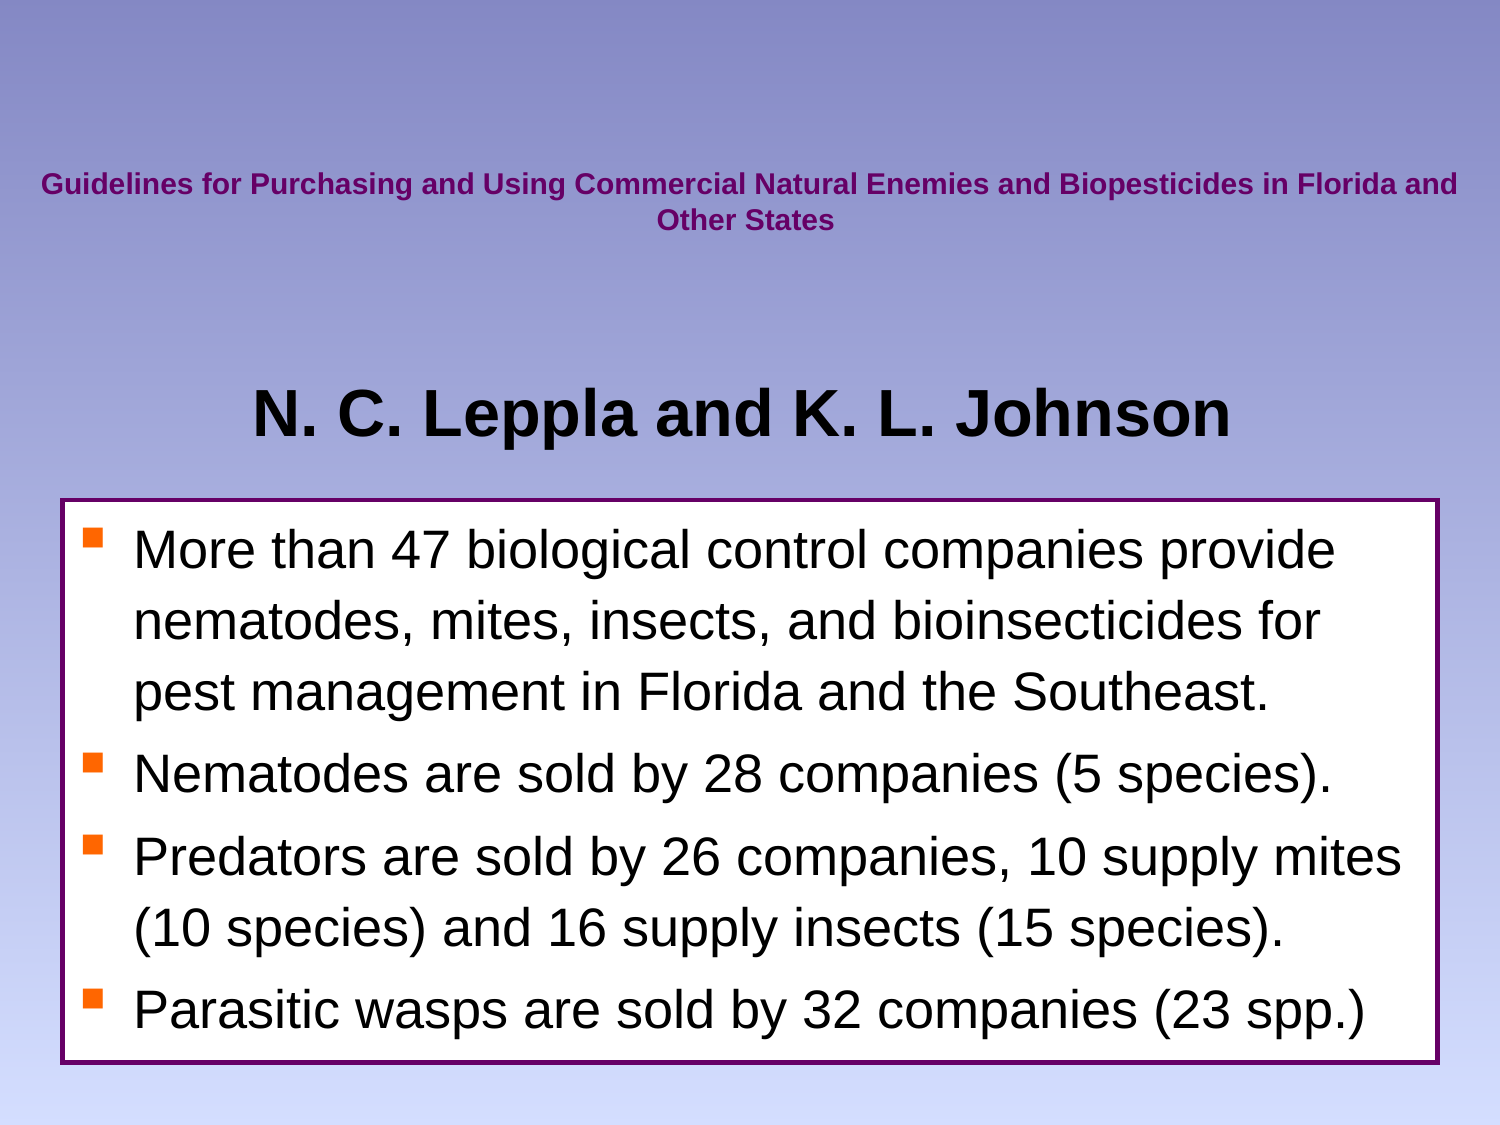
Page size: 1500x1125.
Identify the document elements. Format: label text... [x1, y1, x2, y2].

list More than 47 biological control companies provide nematodes, mites, insects, and bioinsecticides for pest management in Florida and the Southeast. Nematodes are sold by 28 companies (5 species). Predators are sold by 26 companies, 10 supply mites (10 species) and 16 supply insects (15 species). Parasitic wasps are sold by 32 companies (23 spp.) [62, 499, 1438, 1063]
title Guidelines for Purchasing and Using Commercial Natural Enemies and Biopesticides in Florida and Other States [0, 12, 1500, 401]
text_box N. C. Leppla and K. L. Johnson [237, 362, 1263, 458]
